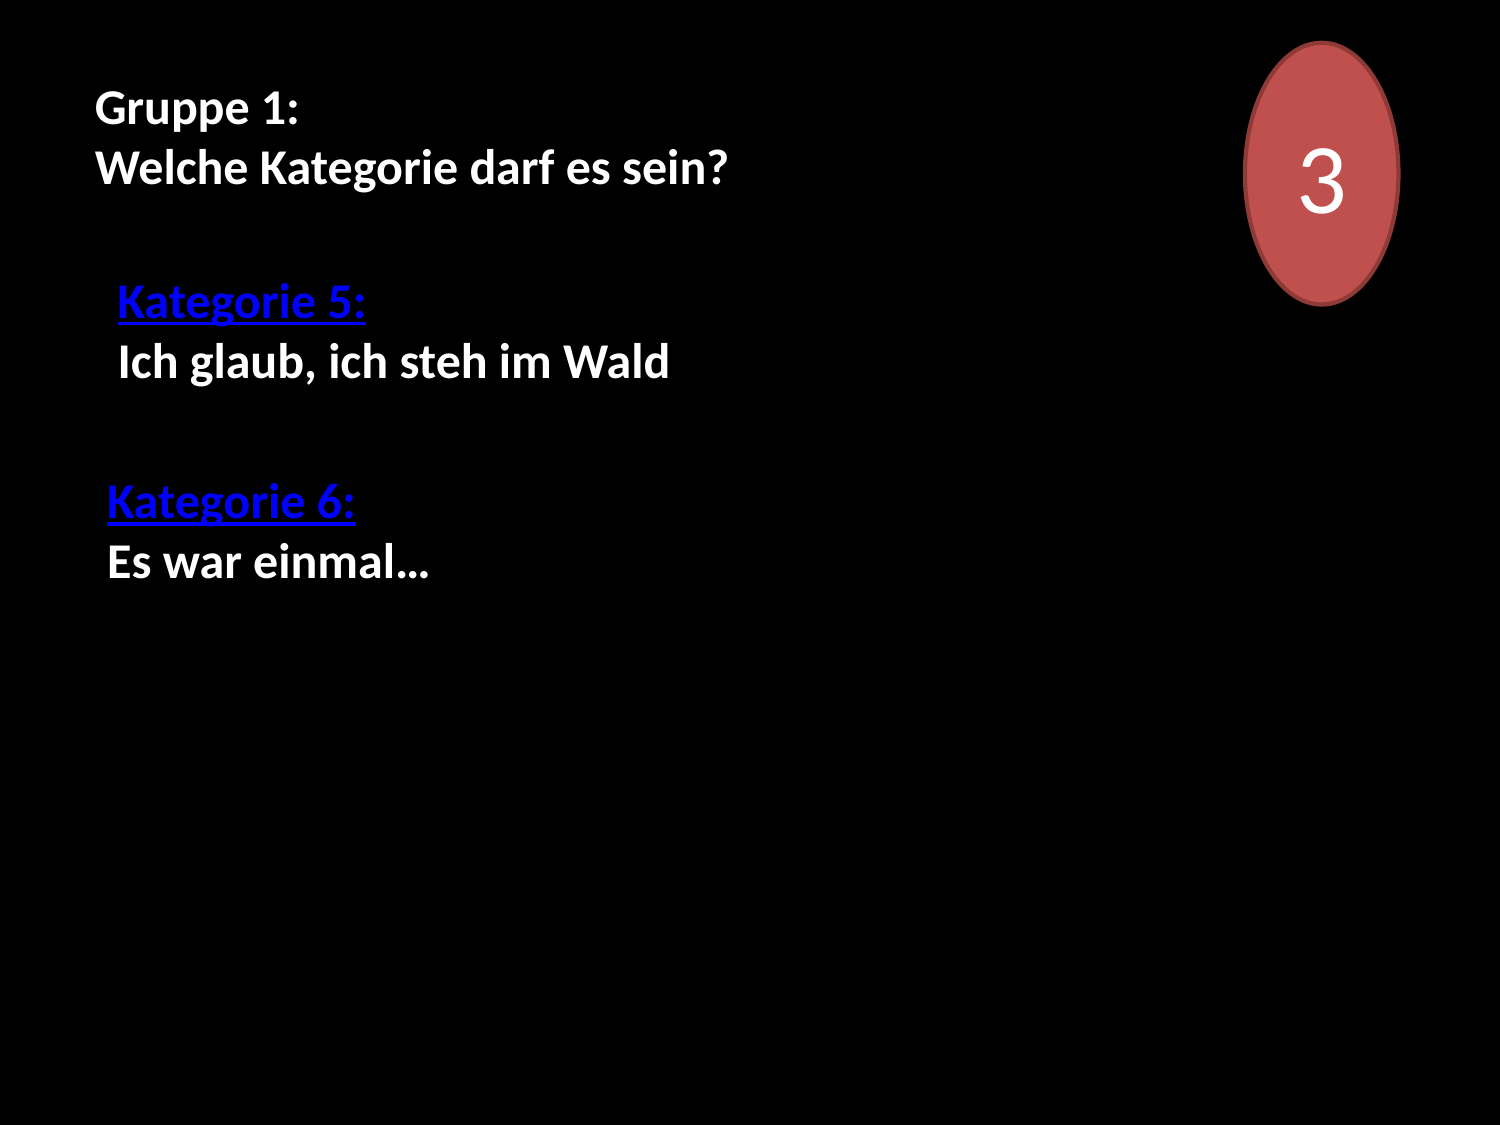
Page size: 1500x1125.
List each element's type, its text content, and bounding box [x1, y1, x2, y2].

text_box Kategorie 5: Ich glaub, ich steh im Wald [102, 260, 686, 396]
text_box Kategorie 6: Es war einmal… [92, 461, 446, 597]
text_box 3 [1242, 40, 1401, 307]
text_box Gruppe 1: Welche Kategorie darf es sein? [79, 67, 745, 202]
